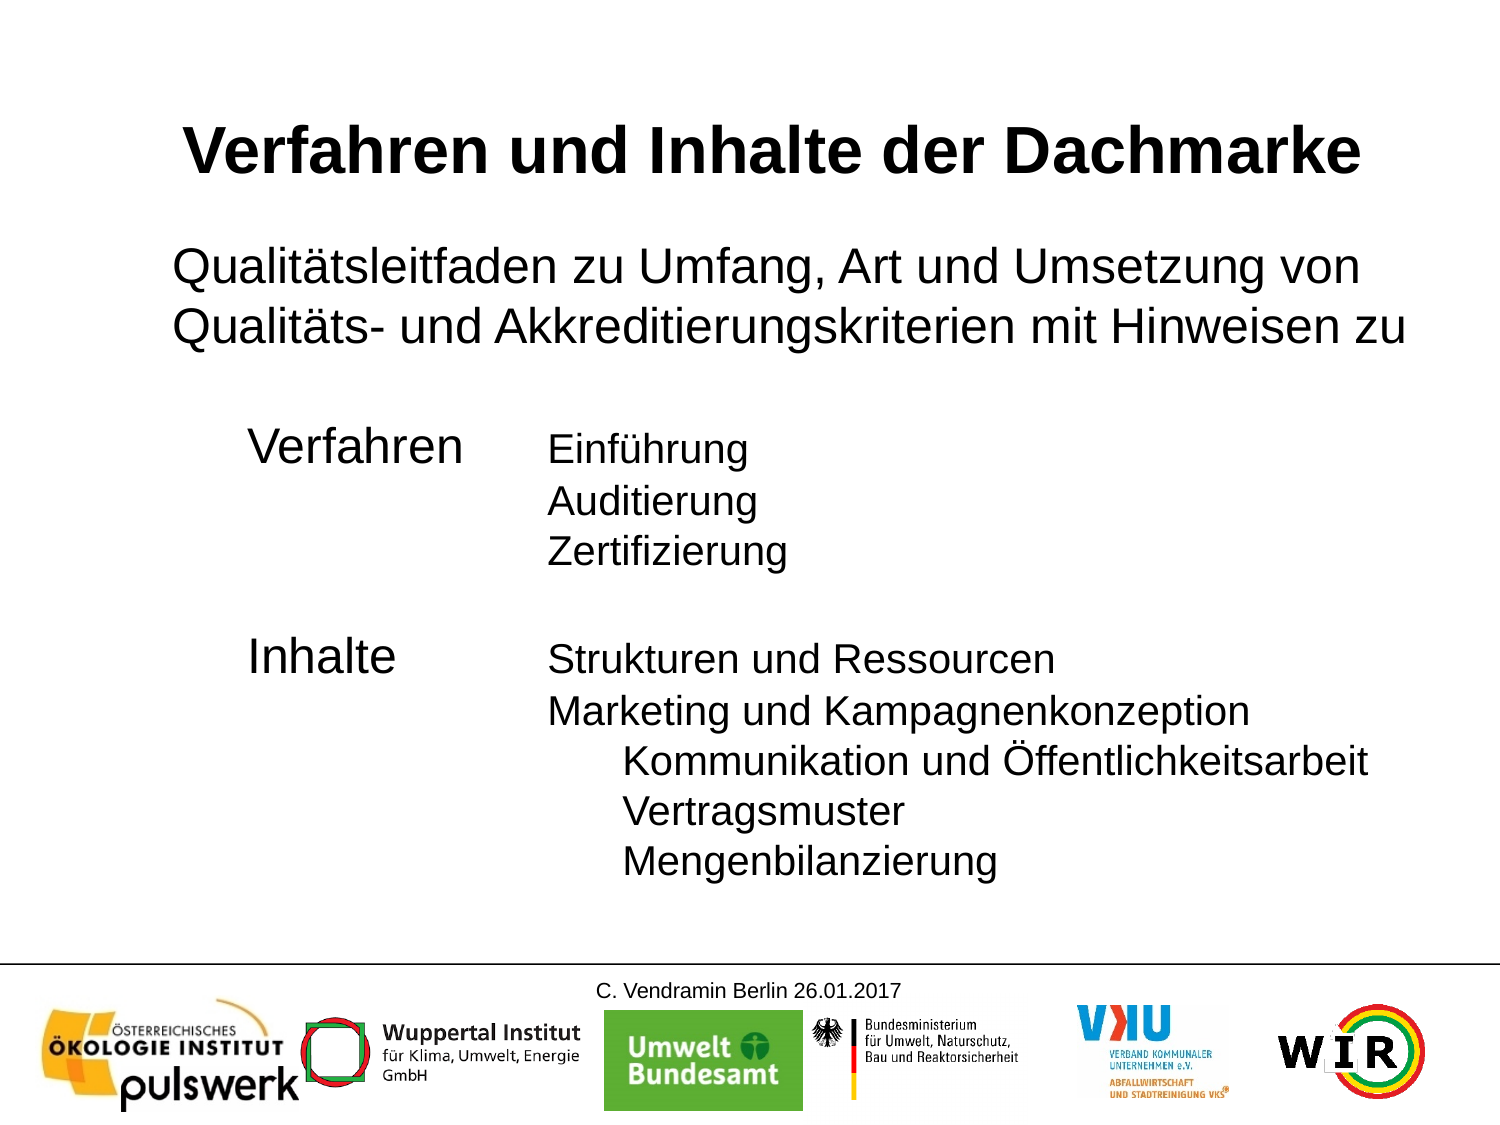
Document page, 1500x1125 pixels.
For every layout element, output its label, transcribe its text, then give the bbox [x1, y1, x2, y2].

picture [1077, 1005, 1229, 1098]
text_box Verfahren und Inhalte der Dachmarke [82, 99, 1465, 189]
picture [1152, 1005, 1161, 1032]
picture [604, 993, 1028, 1125]
text_box Qualitätsleitfaden zu Umfang, Art und Umsetzung von Qualitäts- und Akkreditierungskriterien mit Hinweisen zu Verfahren Einführung Auditierung Zertifizierung Inhalte Strukturen und Ressourcen Marketing und Kampagnenkonzeption Kommunikation und Öffentlichkeitsarbeit Vertragsmuster Mengenbilanzierung [82, 226, 1486, 863]
picture [1087, 1005, 1096, 1028]
picture [35, 995, 582, 1112]
picture [1276, 1004, 1425, 1099]
